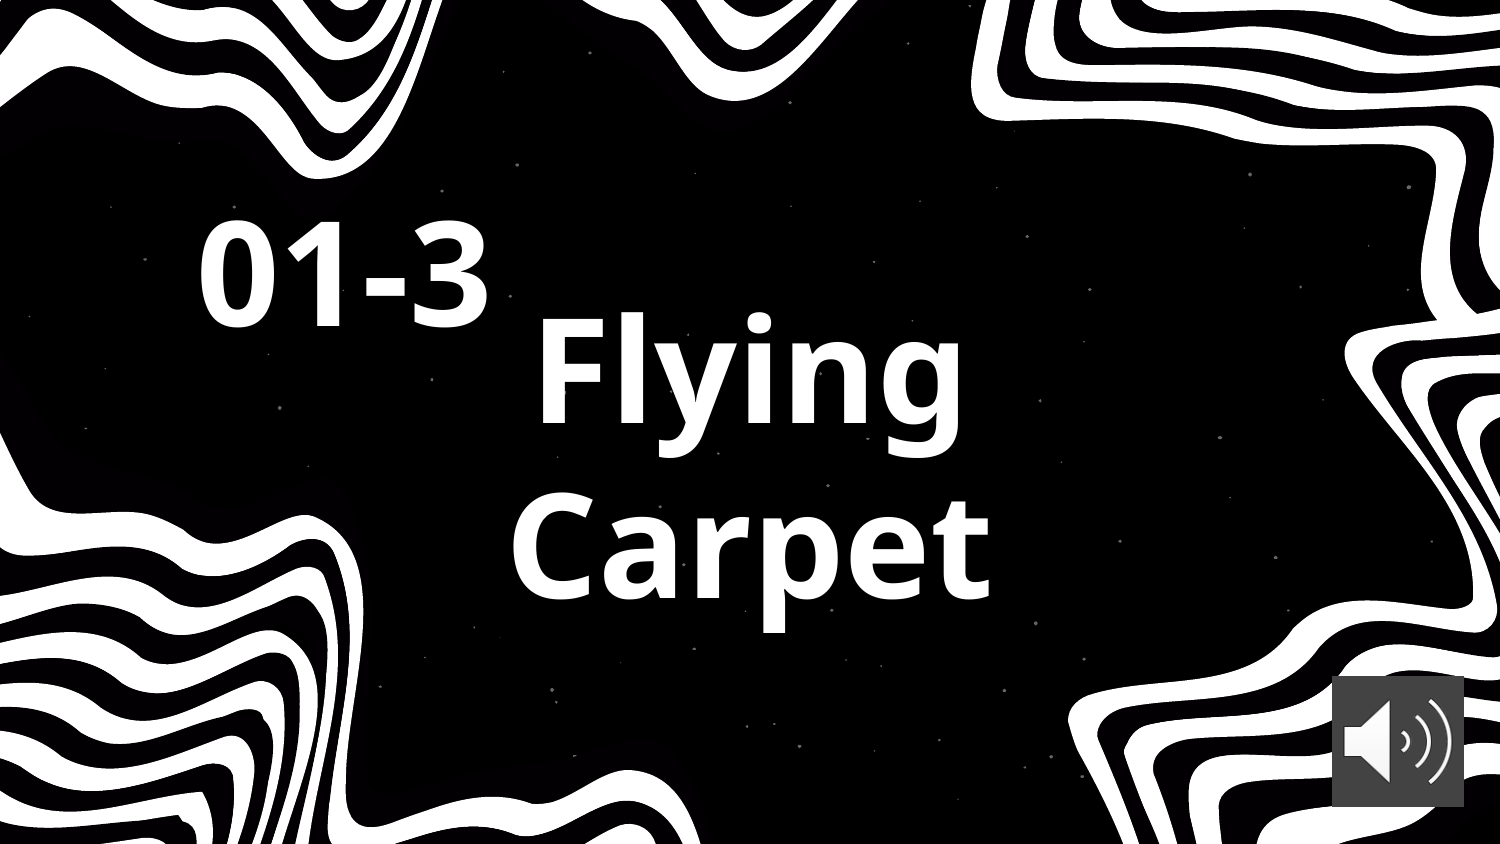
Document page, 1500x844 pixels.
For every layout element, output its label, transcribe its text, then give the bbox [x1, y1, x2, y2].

picture [1330, 674, 1465, 809]
title 01-3 [181, 138, 520, 398]
title Flying Carpet [319, 273, 1181, 632]
